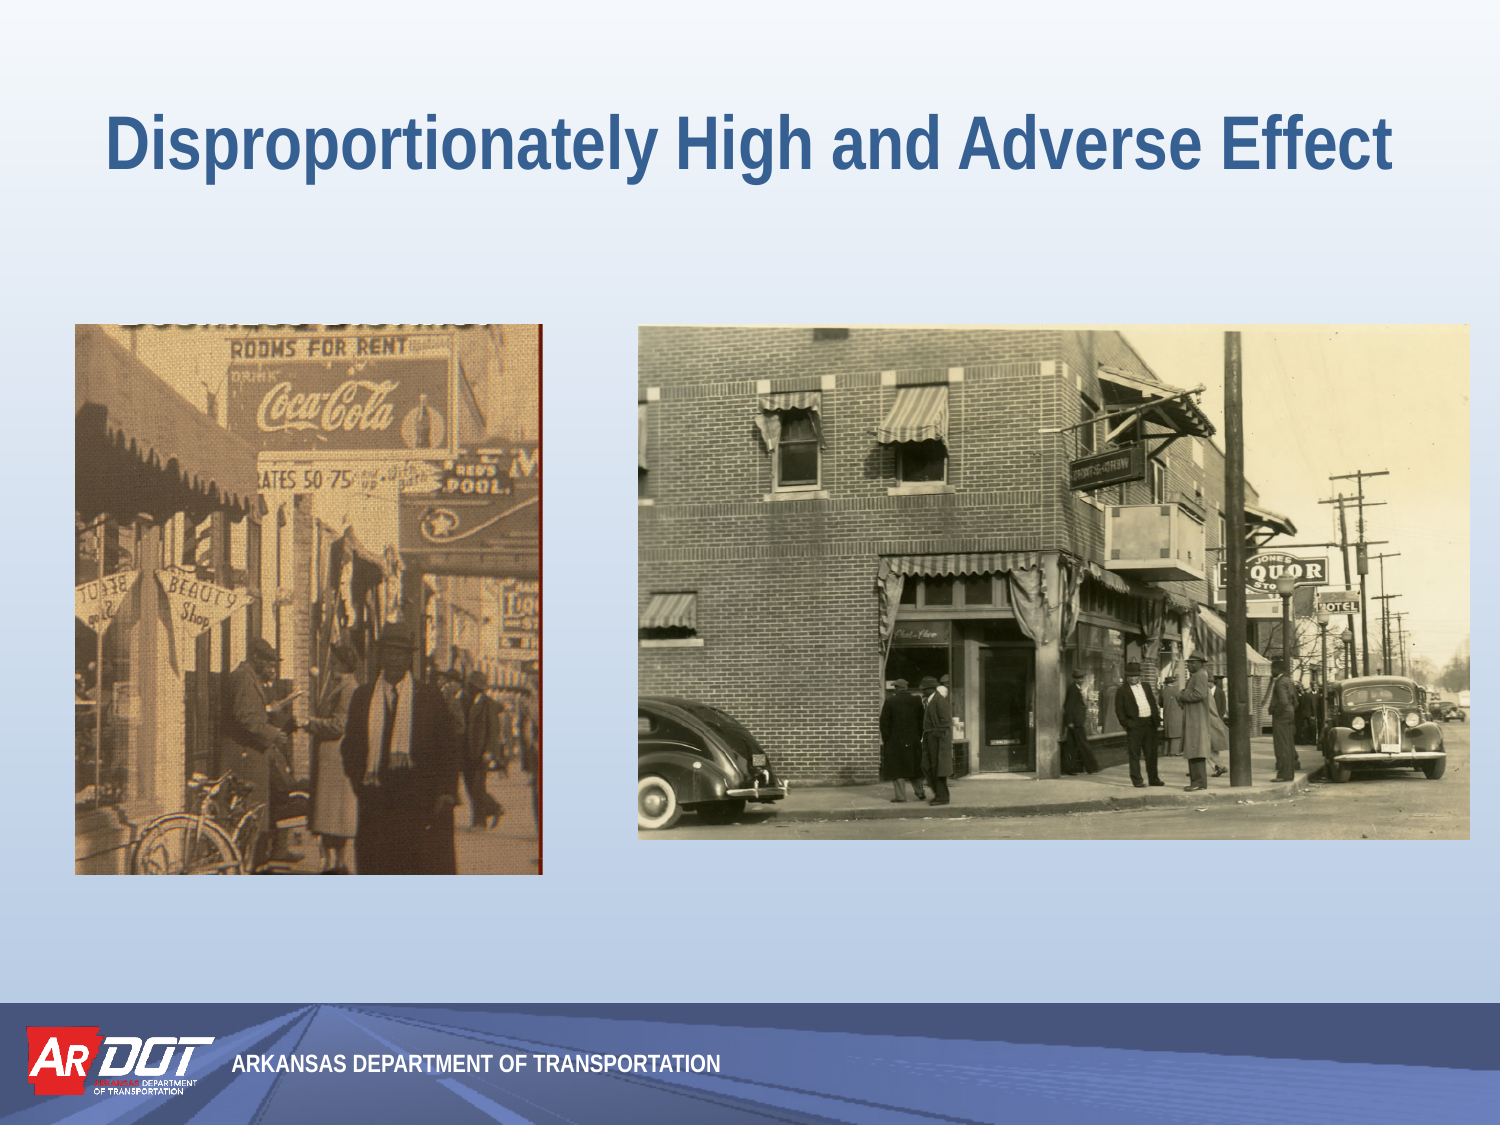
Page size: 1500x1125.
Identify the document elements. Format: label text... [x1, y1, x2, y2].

picture [637, 324, 1470, 840]
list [0, 1003, 1500, 1125]
picture [74, 324, 543, 875]
title Disproportionately High and Adverse Effect [75, 45, 1425, 233]
picture [24, 1024, 217, 1097]
